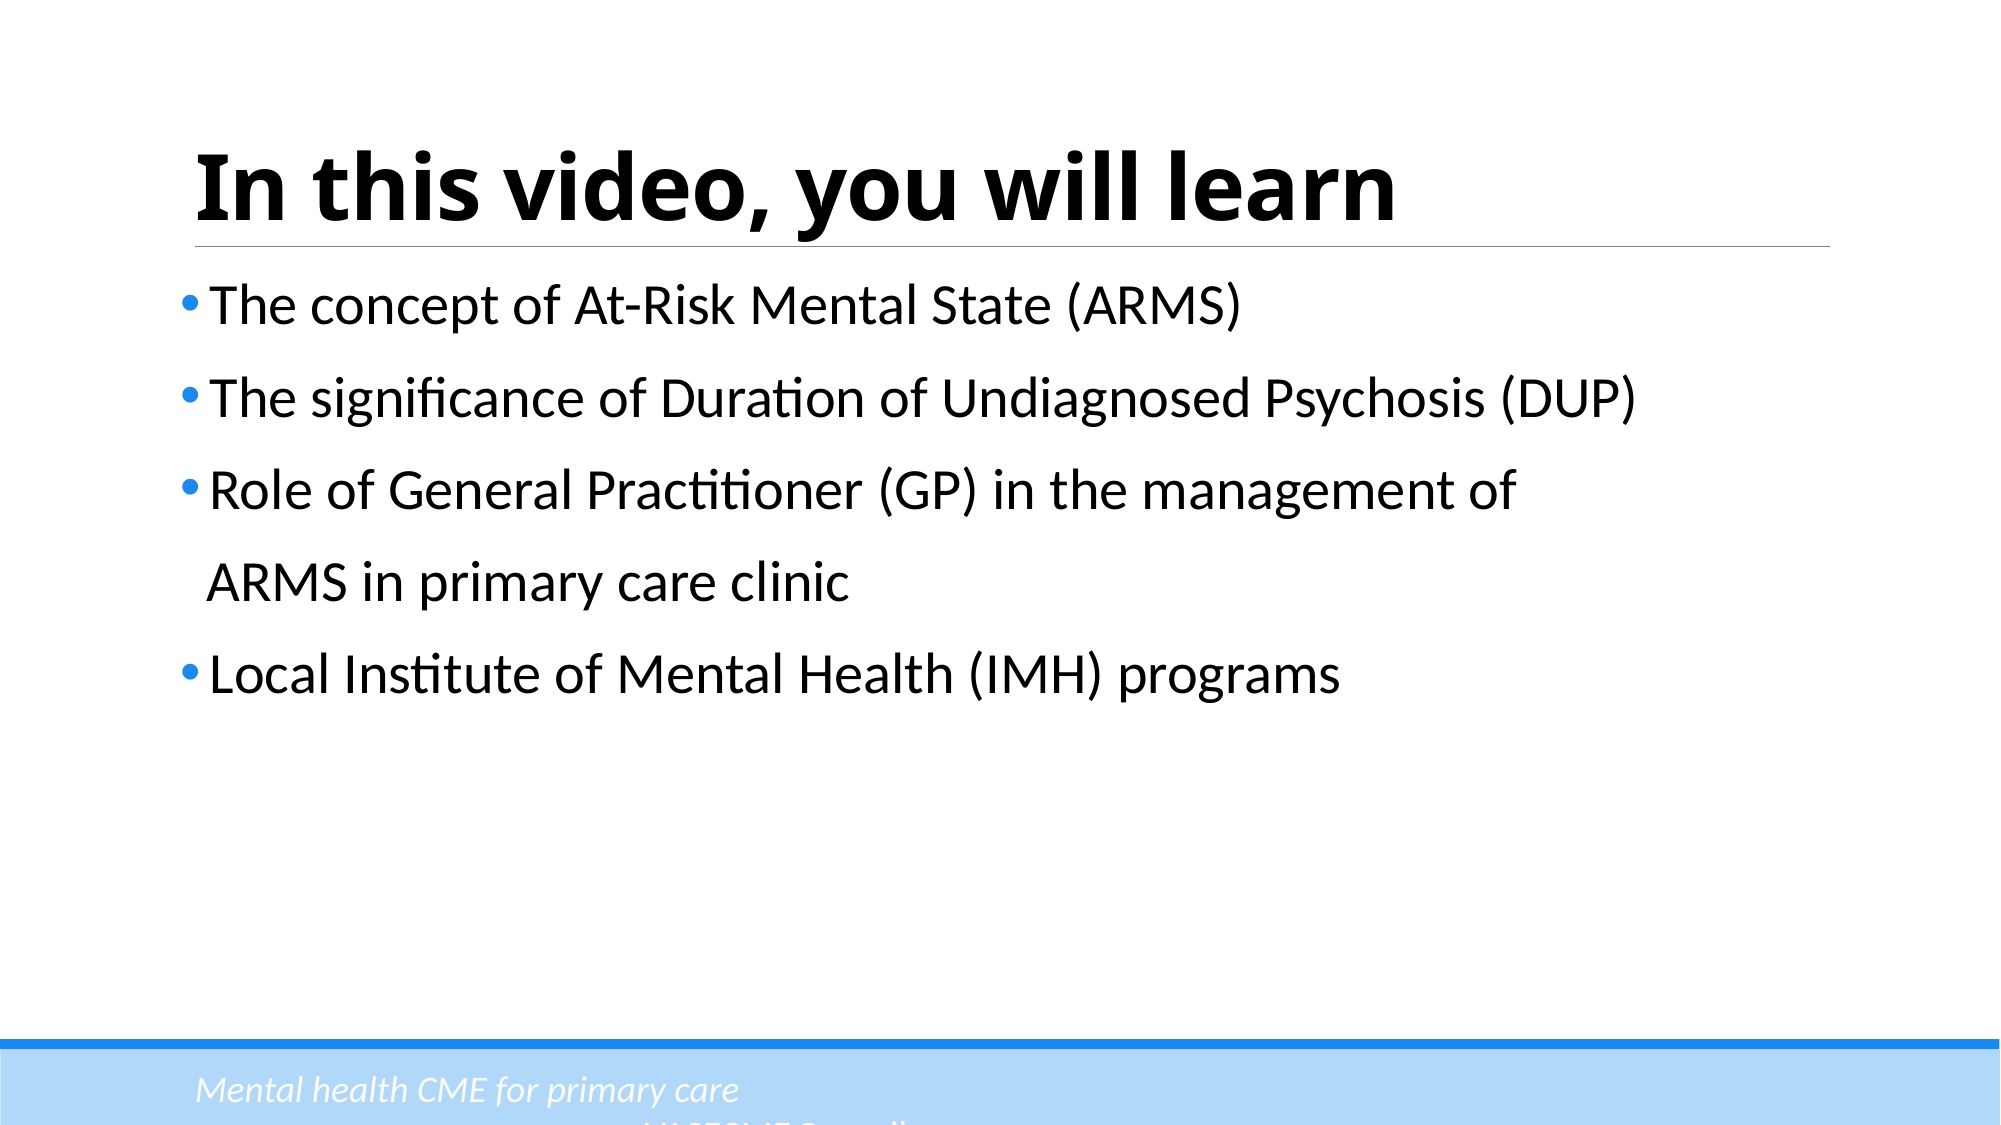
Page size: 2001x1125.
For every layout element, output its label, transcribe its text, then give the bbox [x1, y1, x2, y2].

title In this video, you will learn [180, 8, 1830, 247]
list The concept of At-Risk Mental State (ARMS) The significance of Duration of Undiagnosed Psychosis (DUP) Role of General Practitioner (GP) in the management of ARMS in primary care clinic Local Institute of Mental Health (IMH) programs [180, 267, 1830, 963]
